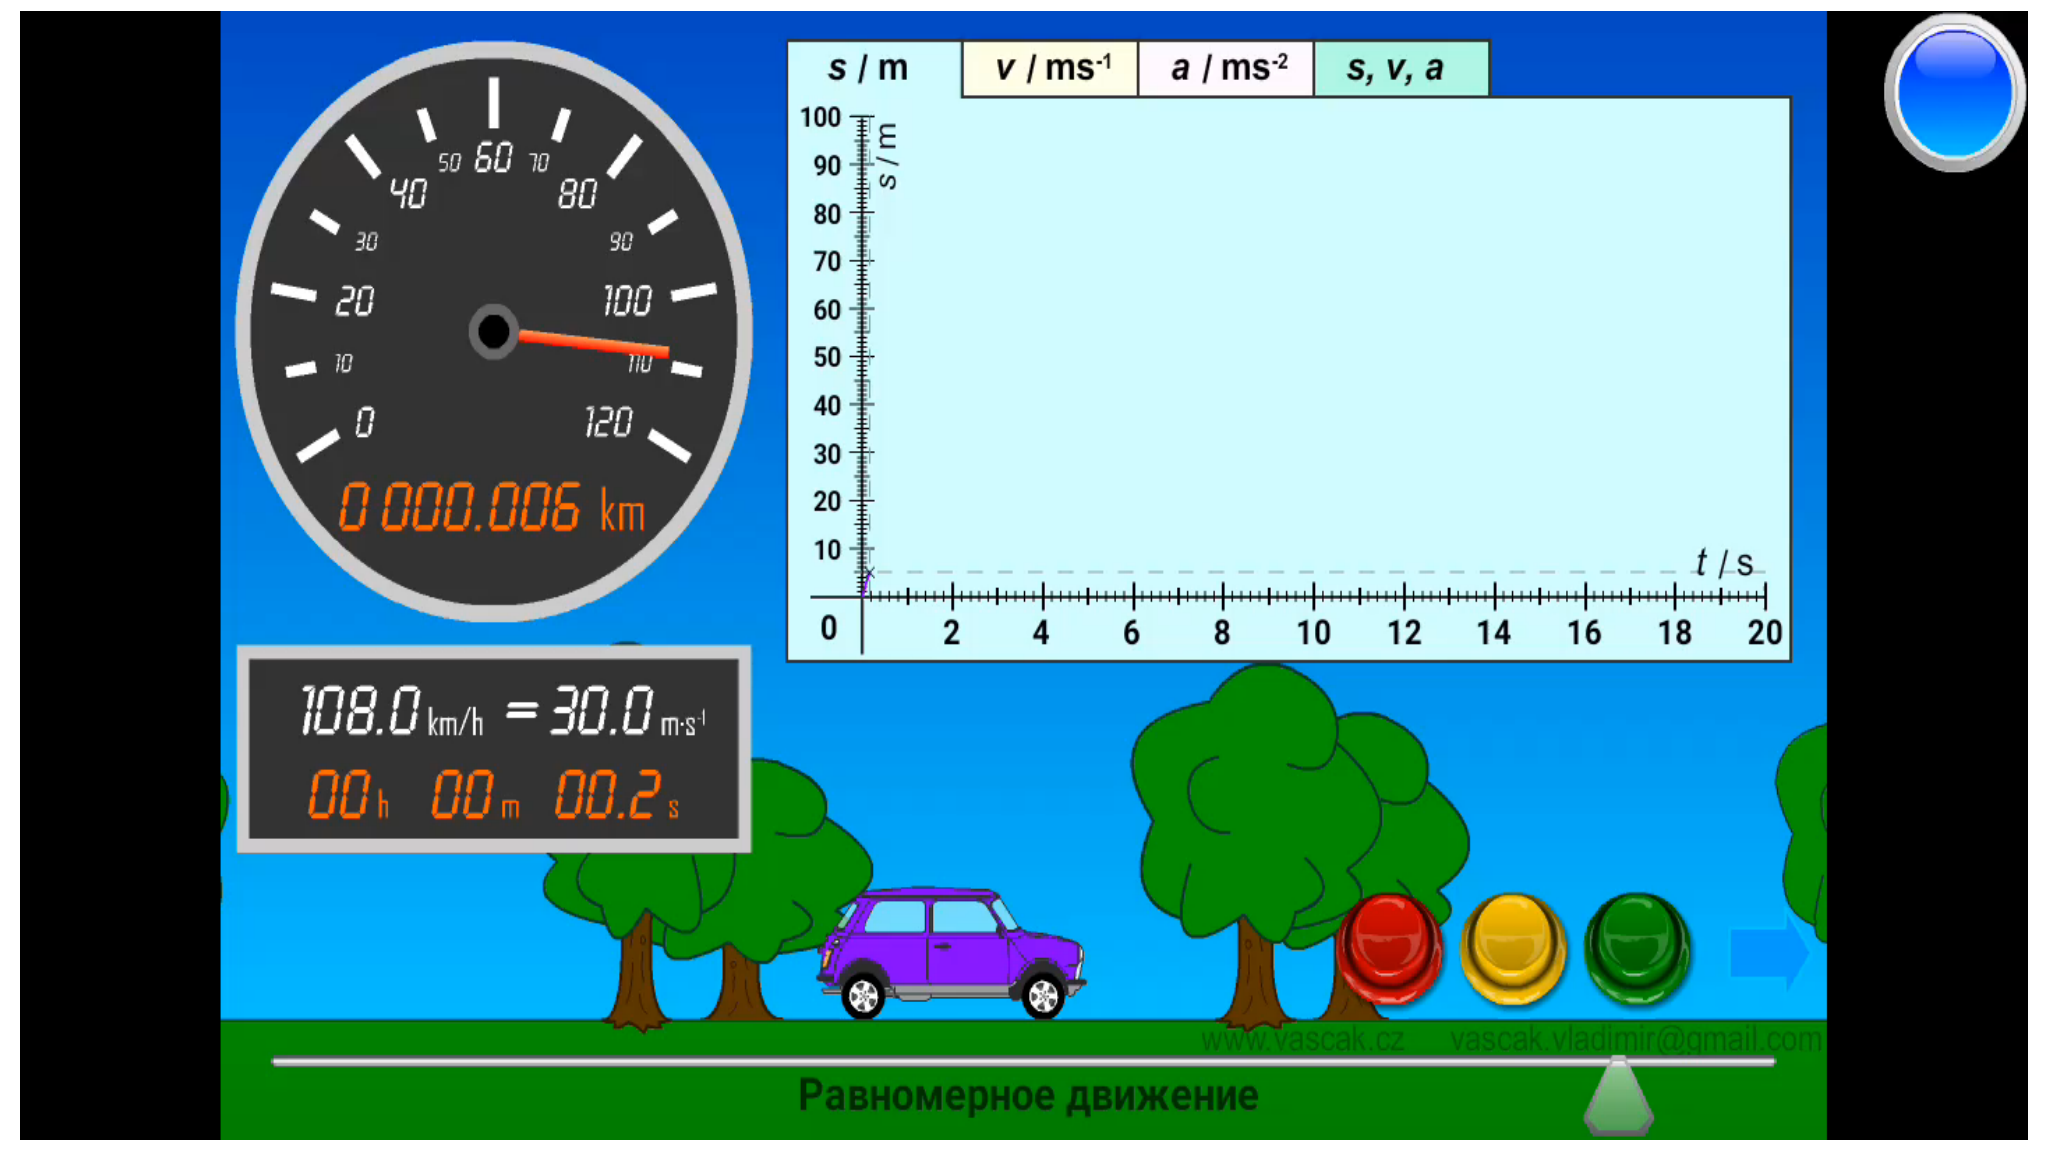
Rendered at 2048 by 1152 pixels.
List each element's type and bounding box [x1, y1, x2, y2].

list [19, 11, 2028, 1141]
